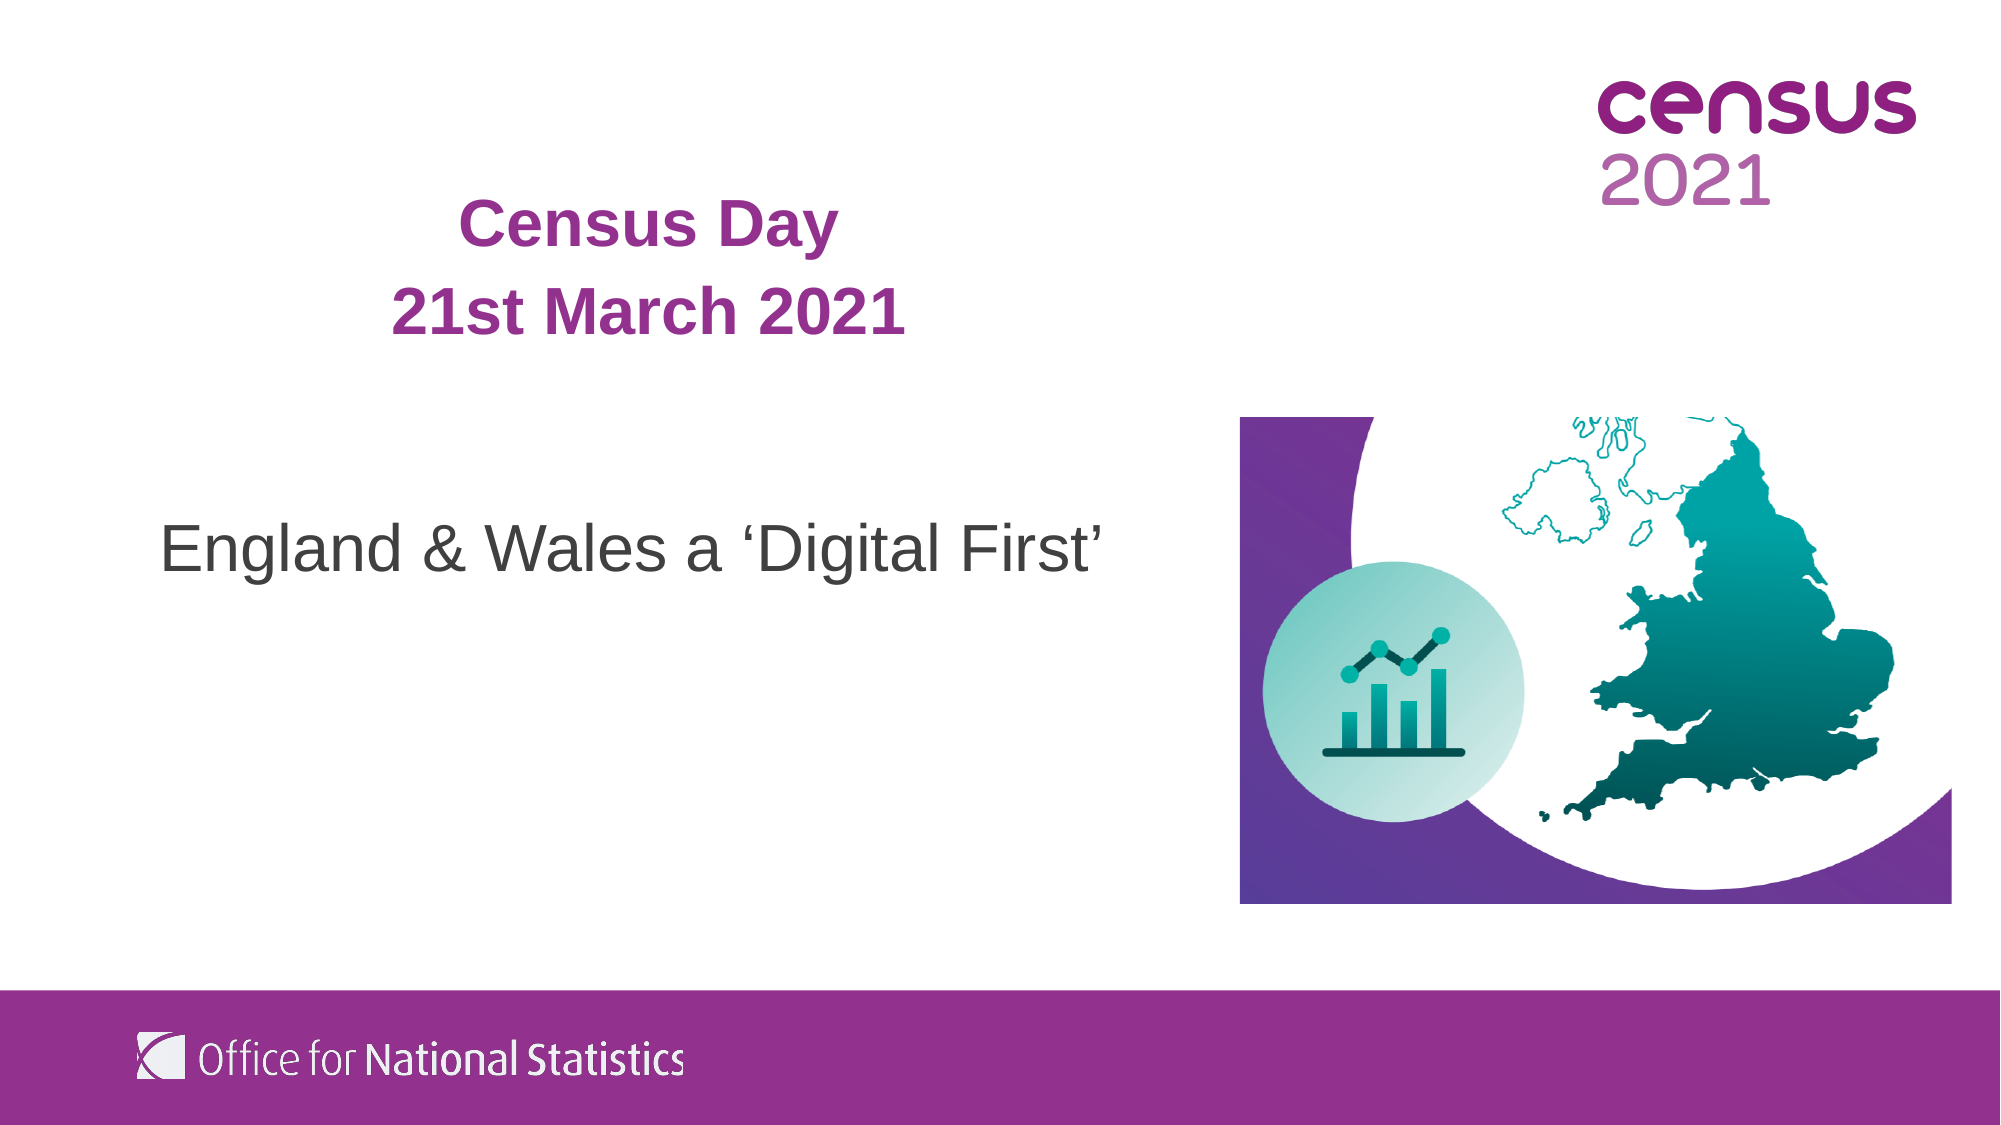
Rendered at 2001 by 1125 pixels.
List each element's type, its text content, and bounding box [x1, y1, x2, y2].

picture [1597, 80, 1916, 206]
picture [137, 1032, 683, 1079]
picture [1239, 416, 1952, 904]
title Census Day 21st March 2021 [58, 171, 1240, 418]
list England & Wales a ‘Digital First’ [115, 496, 1149, 725]
